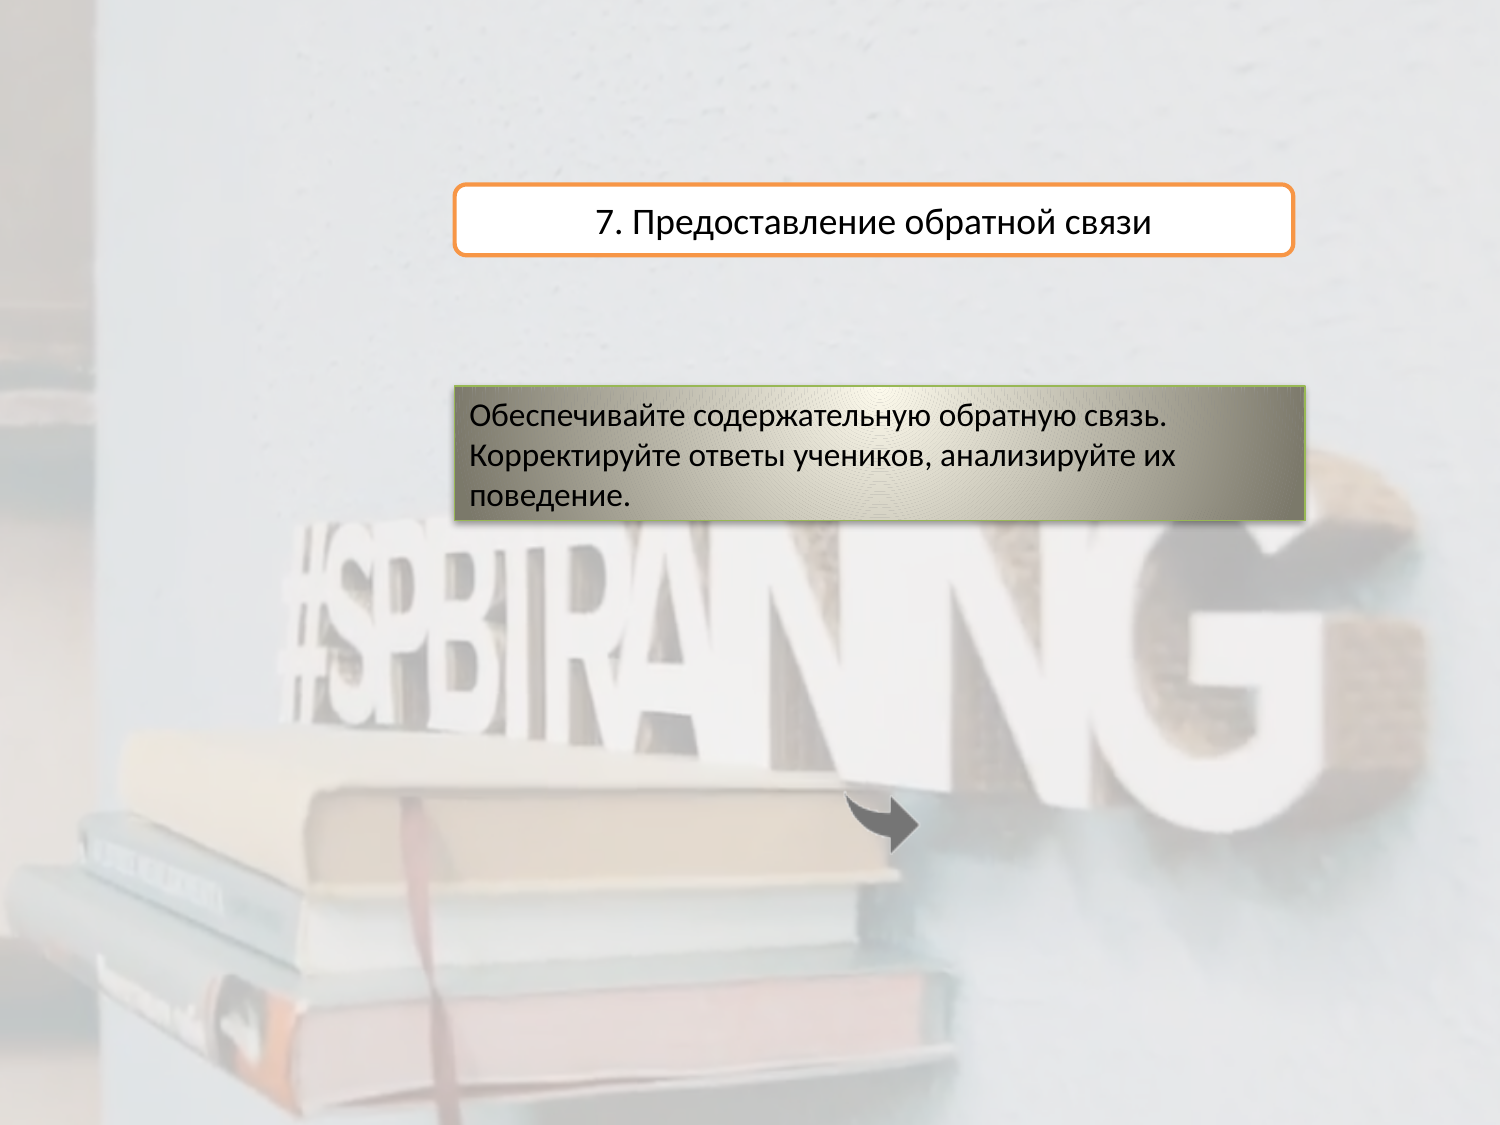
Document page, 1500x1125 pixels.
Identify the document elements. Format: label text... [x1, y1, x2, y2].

title 7. Предоставление обратной связи [454, 184, 1294, 256]
picture [832, 774, 933, 876]
text_box Обеспечивайте содержательную обратную связь. Корректируйте ответы учеников, анализируйте их поведение. [454, 385, 1306, 521]
